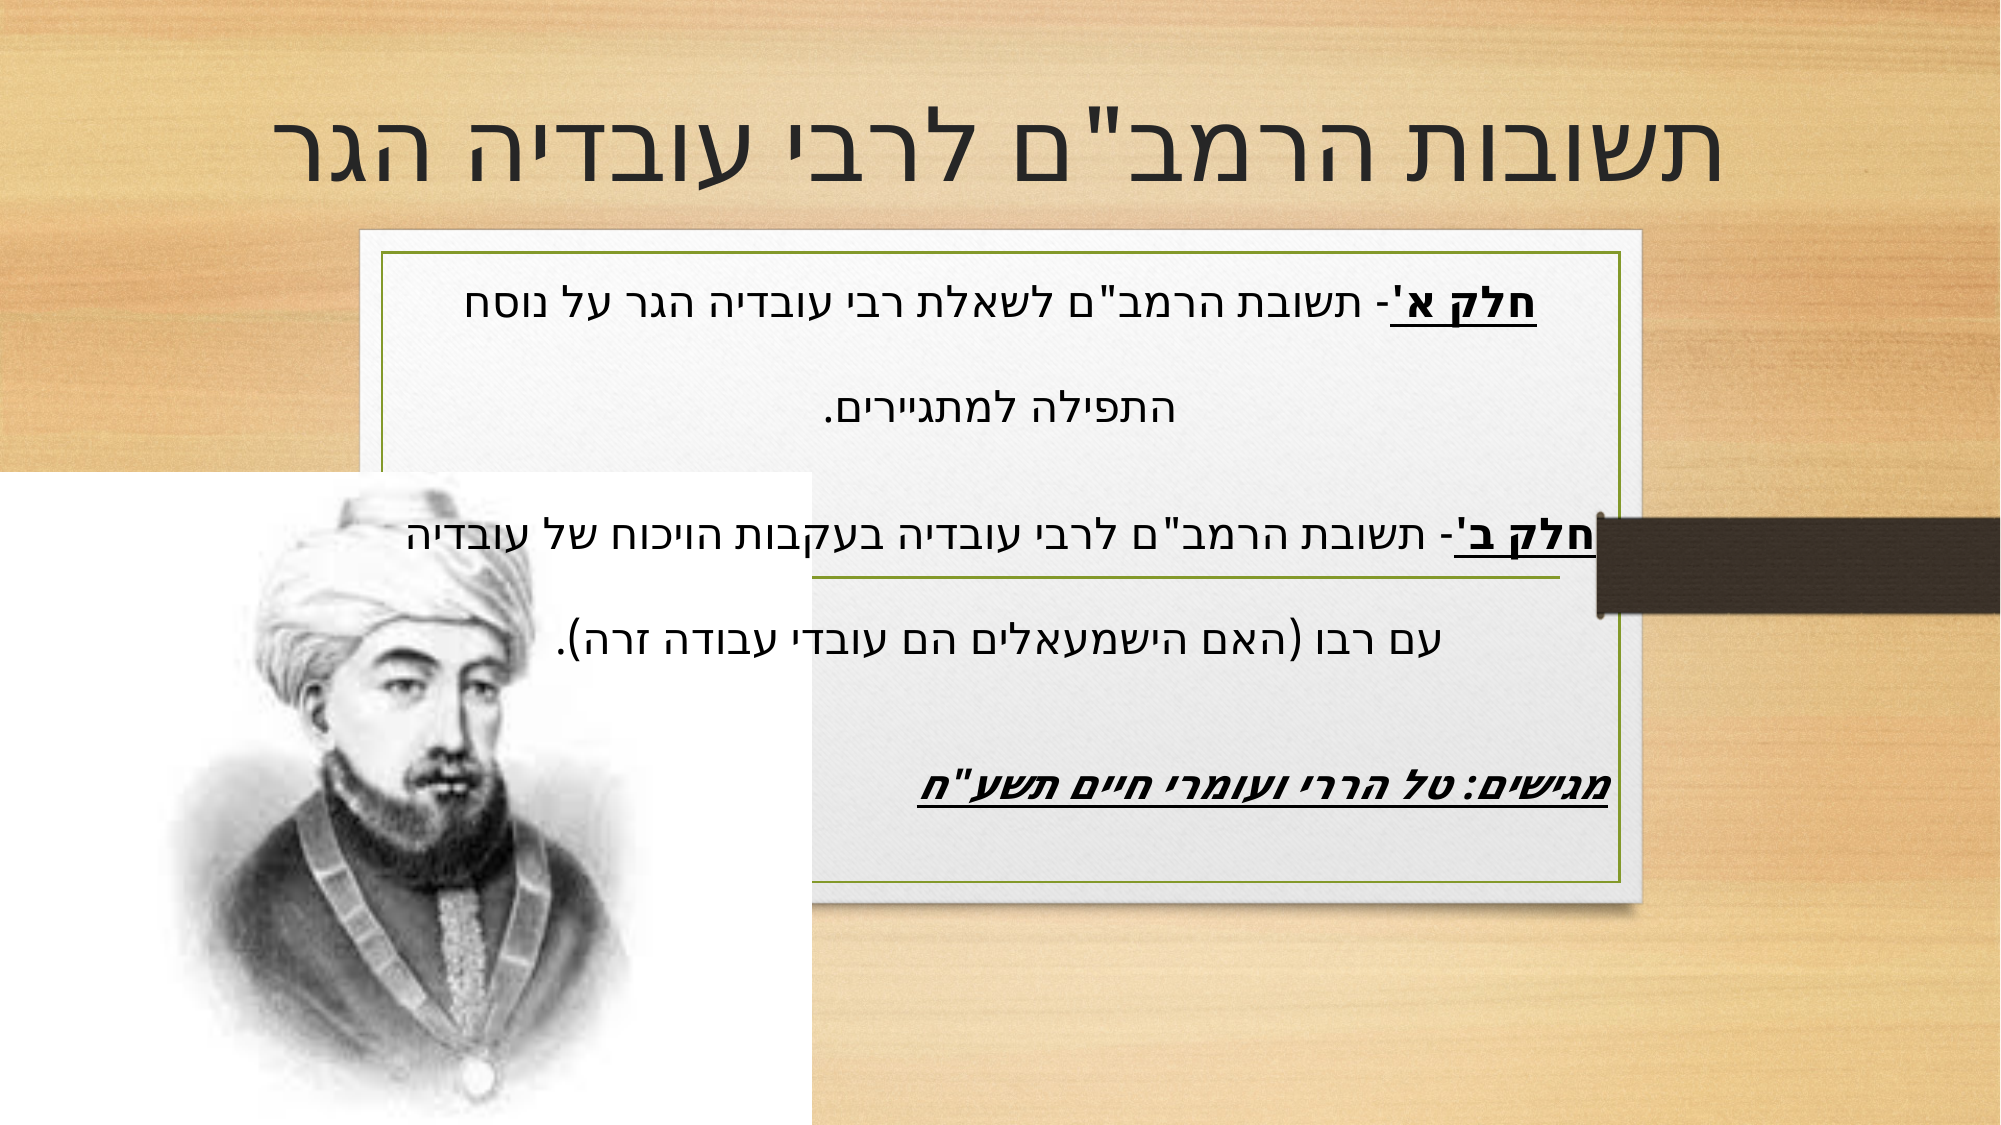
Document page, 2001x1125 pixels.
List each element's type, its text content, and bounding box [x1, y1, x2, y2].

title תשובות הרמב"ם לרבי עובדיה הגר [249, 69, 1750, 210]
subtitle חלק א'- תשובת הרמב"ם לשאלת רבי עובדיה הגר על נוסח התפילה למתגיירים. חלק ב'- תשובת הרמב"ם לרבי עובדיה בעקבות הויכוח של עובדיה עם רבו (האם הישמעאלים הם עובדי עבודה זרה). מגישים: טל הררי ועומרי חיים תשע"ח [377, 214, 1623, 1026]
picture [0, 0, 2001, 1125]
